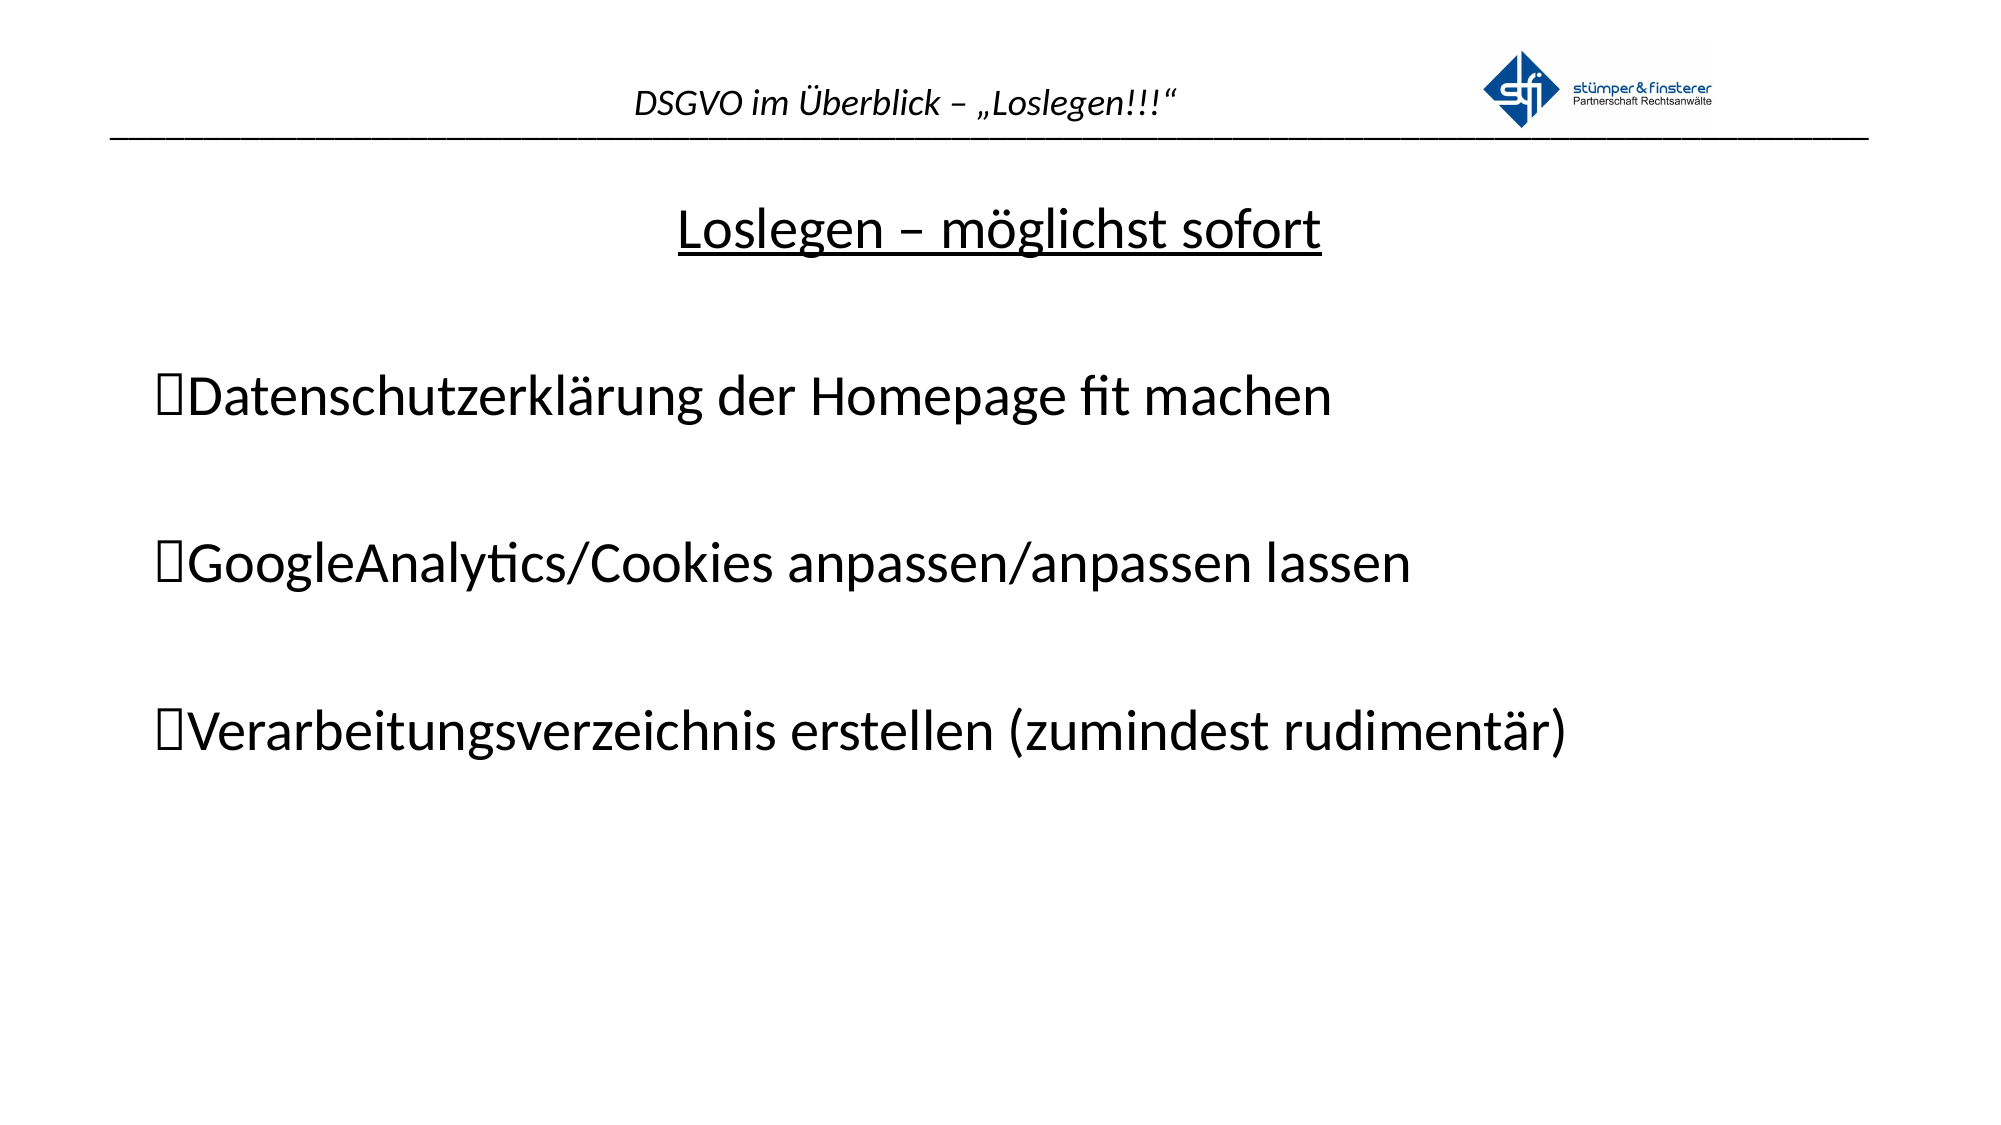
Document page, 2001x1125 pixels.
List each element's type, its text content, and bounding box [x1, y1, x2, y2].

list Loslegen – möglichst sofort Datenschutzerklärung der Homepage fit machen GoogleAnalytics/Cookies anpassen/anpassen lassen Verarbeitungsverzeichnis erstellen (zumindest rudimentär) [137, 190, 1863, 1014]
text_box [94, 46, 1906, 151]
